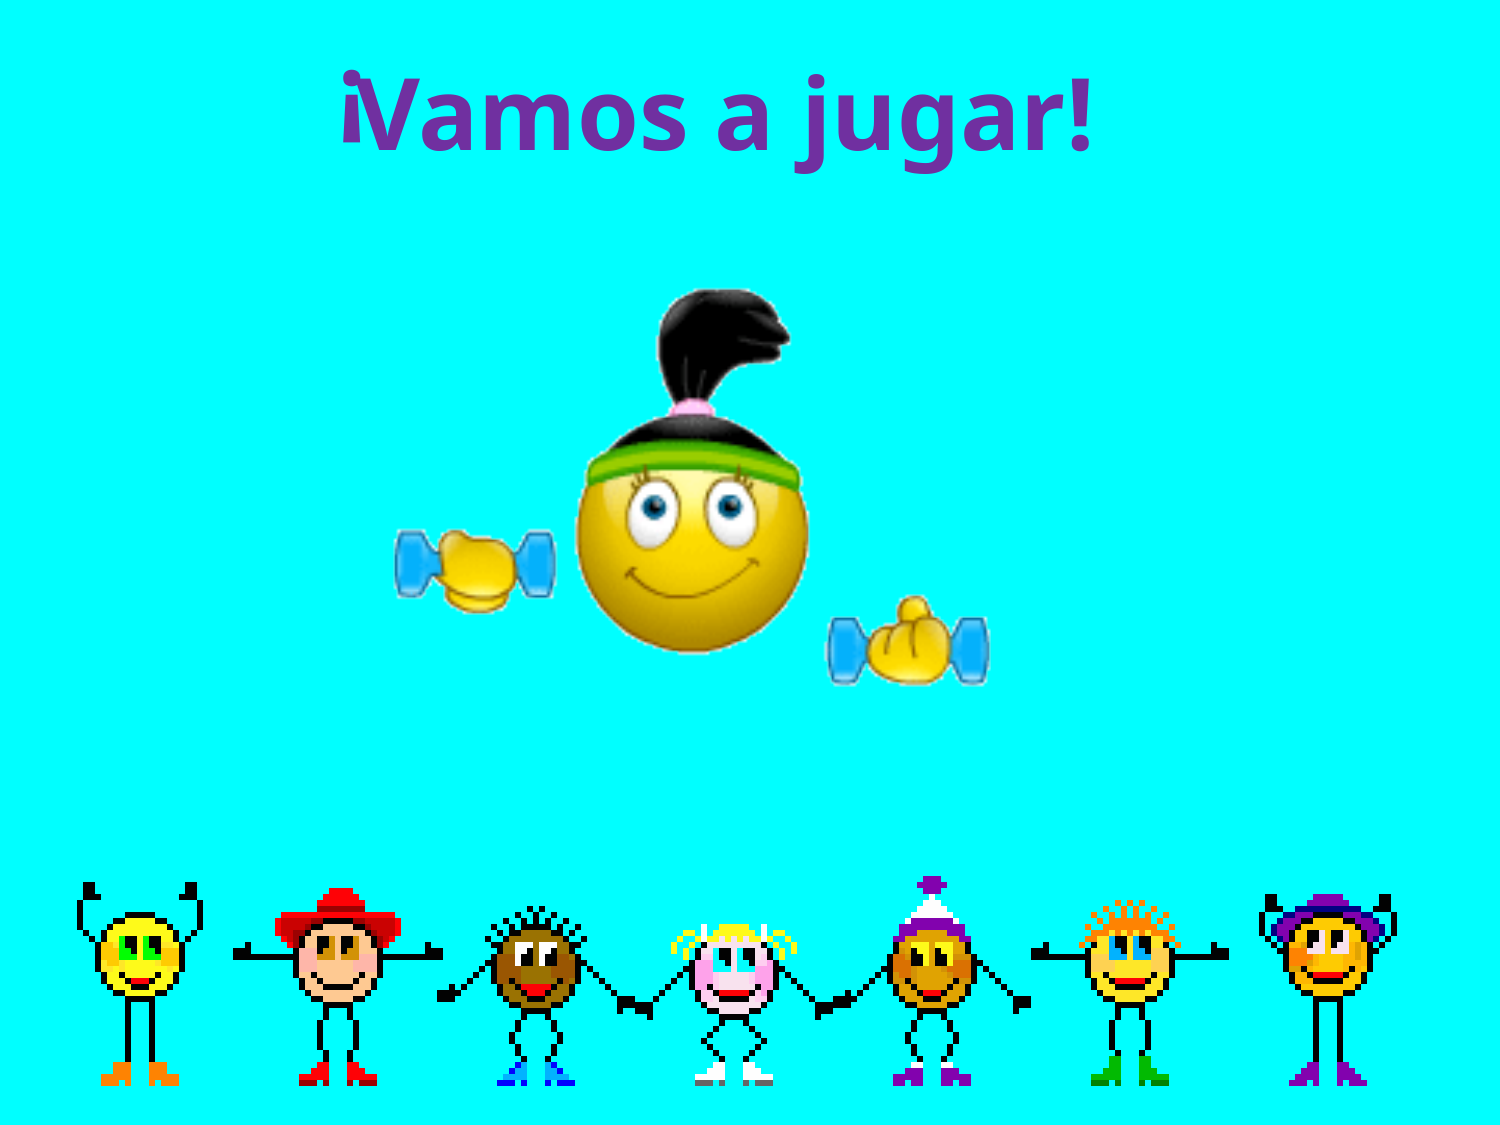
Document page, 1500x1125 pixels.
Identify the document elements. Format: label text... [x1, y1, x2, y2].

text_box ! [322, 44, 382, 180]
text_box Vamos a jugar! [340, 42, 1111, 538]
picture [336, 243, 1070, 715]
picture [29, 822, 1451, 1093]
